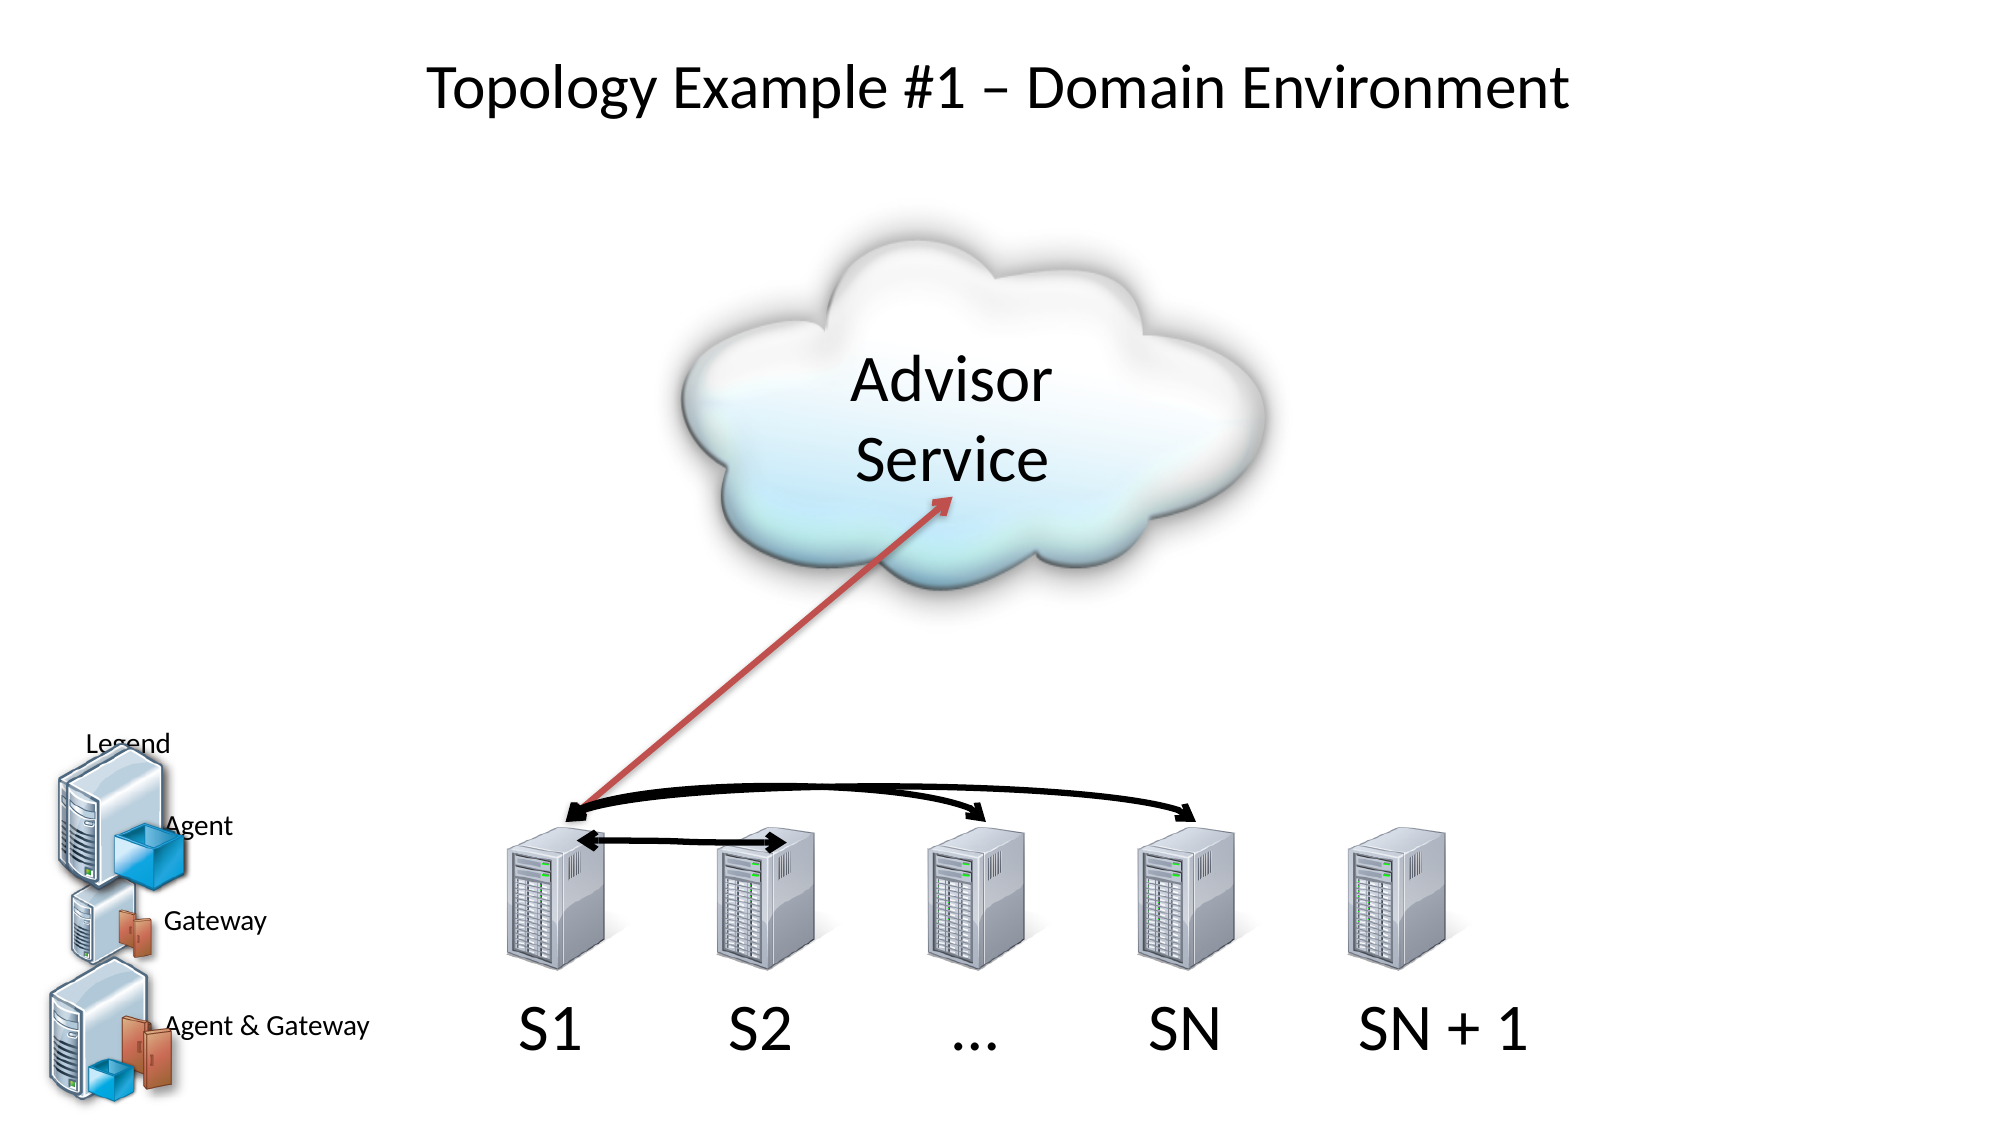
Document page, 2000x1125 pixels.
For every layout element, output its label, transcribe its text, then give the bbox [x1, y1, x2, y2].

text_box SN + 1 [1359, 983, 1619, 1064]
picture [908, 821, 1064, 977]
text_box SN [1148, 984, 1244, 1064]
picture [36, 730, 192, 1117]
text_box Gateway [169, 894, 371, 944]
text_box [775, 611, 779, 1033]
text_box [880, 506, 884, 1125]
text_box Agent [197, 798, 371, 849]
text_box Agent & Gateway [196, 998, 395, 1049]
text_box Legend [70, 716, 293, 767]
picture [488, 821, 643, 977]
text_box S1 [518, 984, 613, 1064]
title Topology Example #1 – Domain Environment [85, 37, 1914, 129]
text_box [653, 198, 1294, 633]
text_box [565, 496, 953, 823]
picture [1118, 821, 1274, 977]
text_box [680, 831, 684, 947]
picture [1329, 821, 1484, 977]
picture [698, 823, 775, 977]
text_box S2 [728, 984, 823, 1064]
picture [779, 823, 853, 977]
text_box … [952, 984, 1047, 1064]
